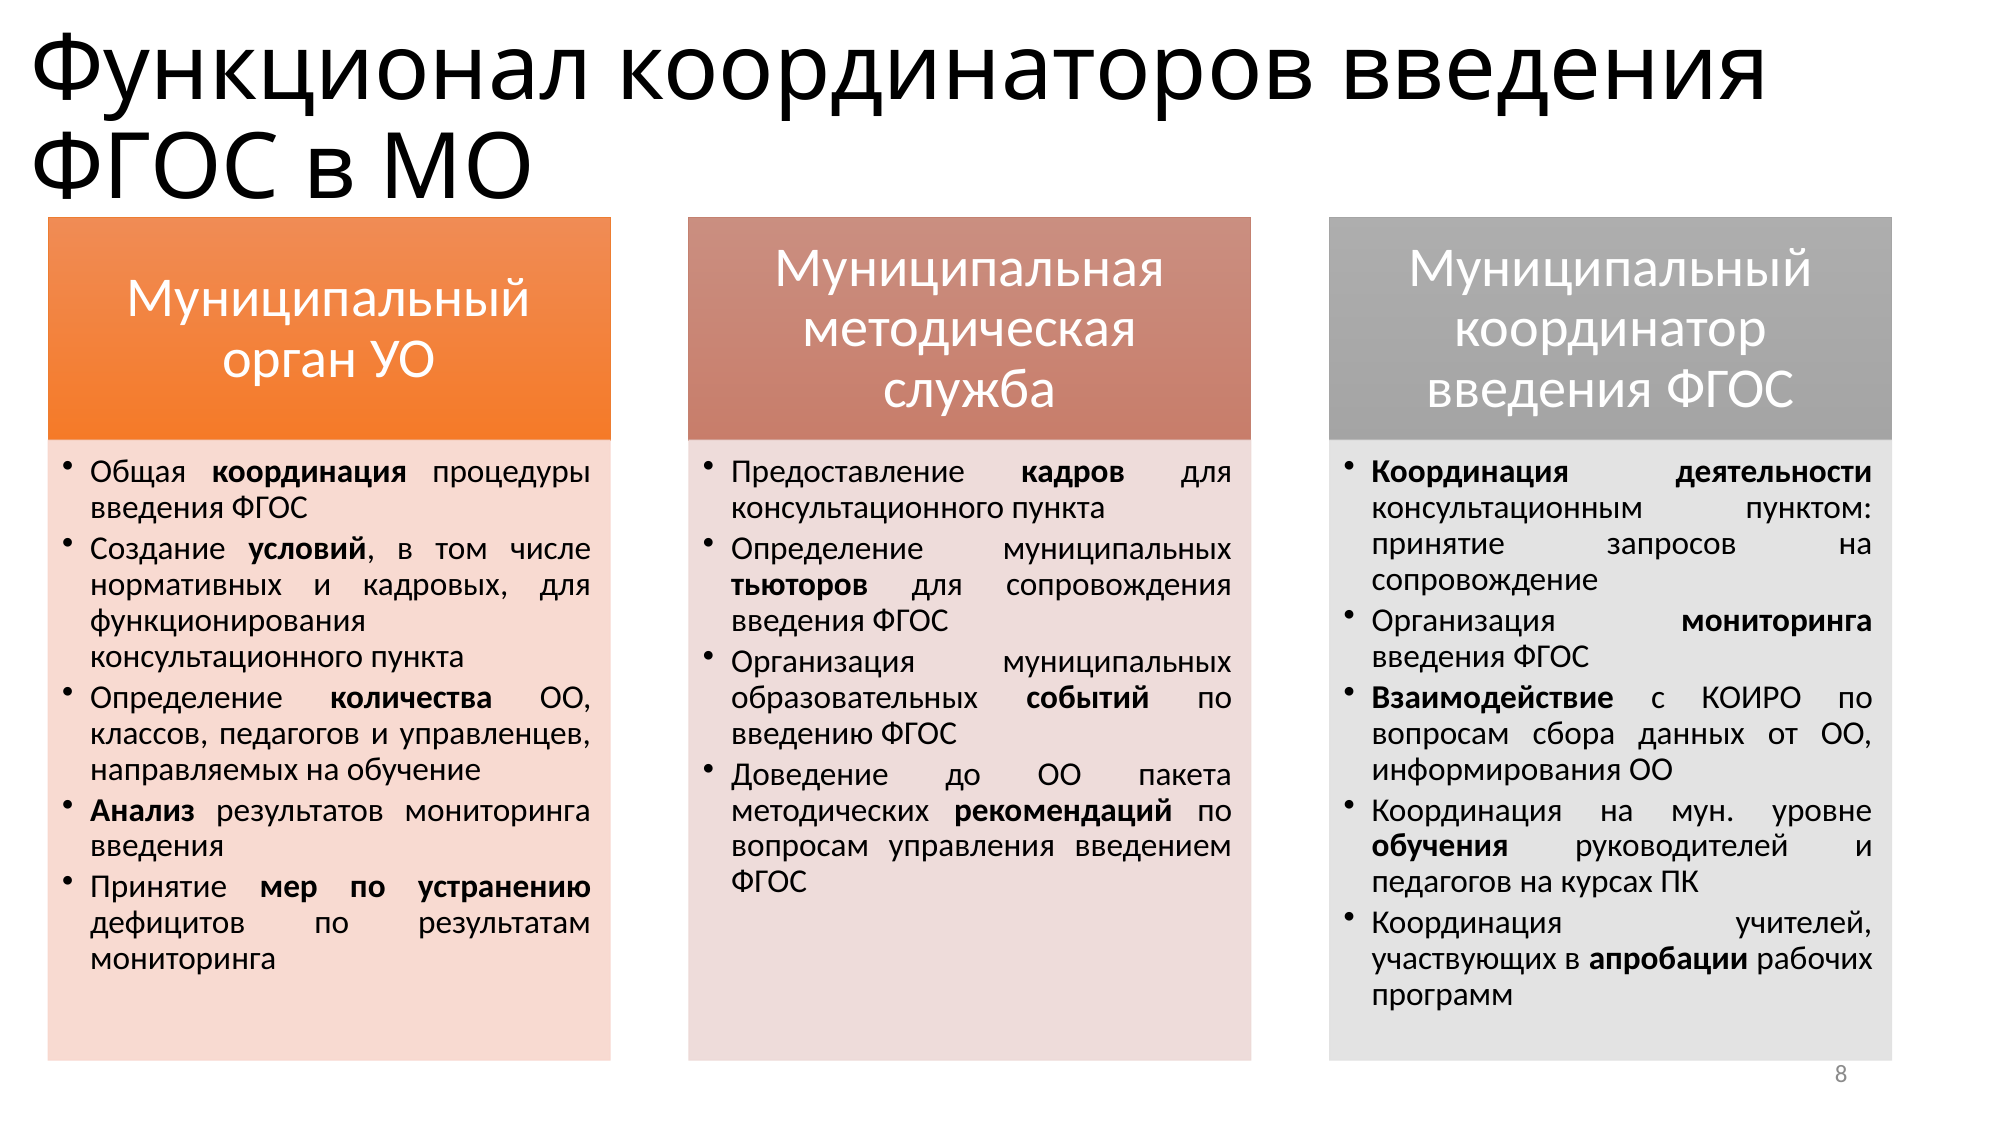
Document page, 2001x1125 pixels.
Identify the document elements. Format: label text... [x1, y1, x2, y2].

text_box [47, 155, 1893, 1122]
title Функционал координаторов введения ФГОС в МО [15, 0, 1980, 238]
